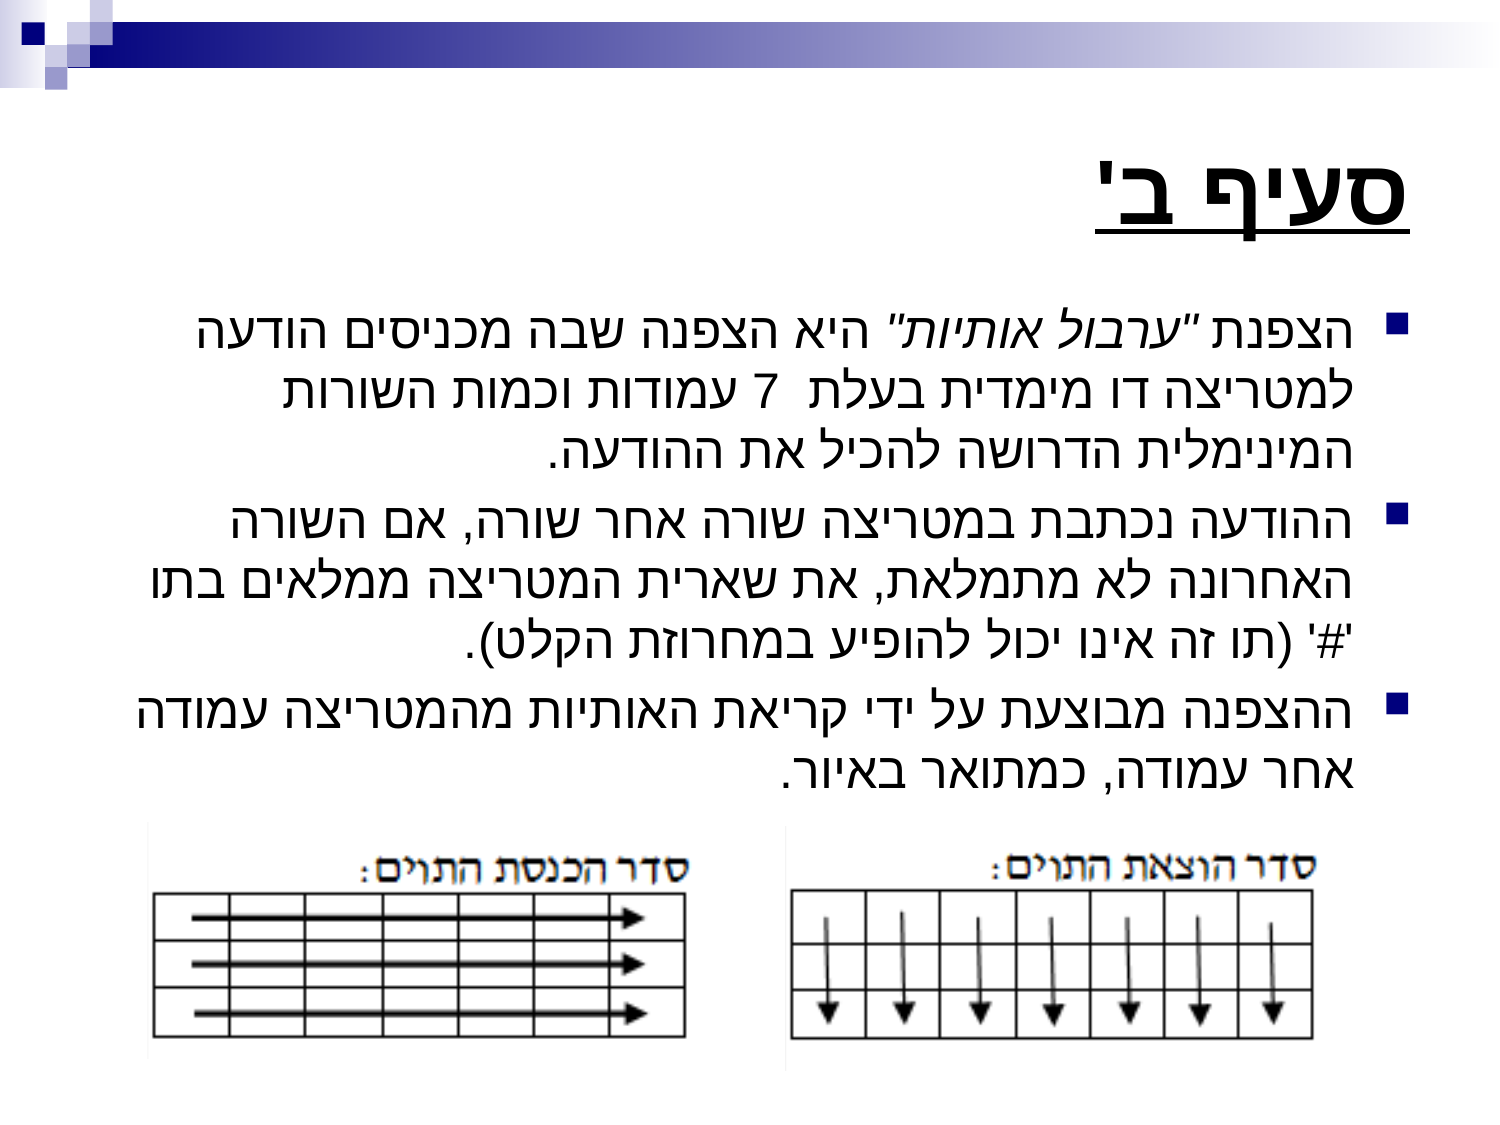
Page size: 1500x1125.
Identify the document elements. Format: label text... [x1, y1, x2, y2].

picture [785, 826, 1327, 1071]
picture [147, 822, 699, 1059]
title סעיף ב' [74, 74, 1426, 301]
list הצפנת "ערבול אותיות" היא הצפנה שבה מכניסים הודעה למטריצה דו מימדית בעלת 7 עמודות וכמות השורות המינימלית הדרושה להכיל את ההודעה. ההודעה נכתבת במטריצה שורה אחר שורה, אם השורה האחרונה לא מתמלאת, את שארית המטריצה ממלאים בתו '#' (תו זה אינו יכול להופיע במחרוזת הקלט). ההצפנה מבוצעת על ידי קריאת האותיות מהמטריצה עמודה אחר עמודה, כמתואר באיור. [76, 290, 1427, 588]
